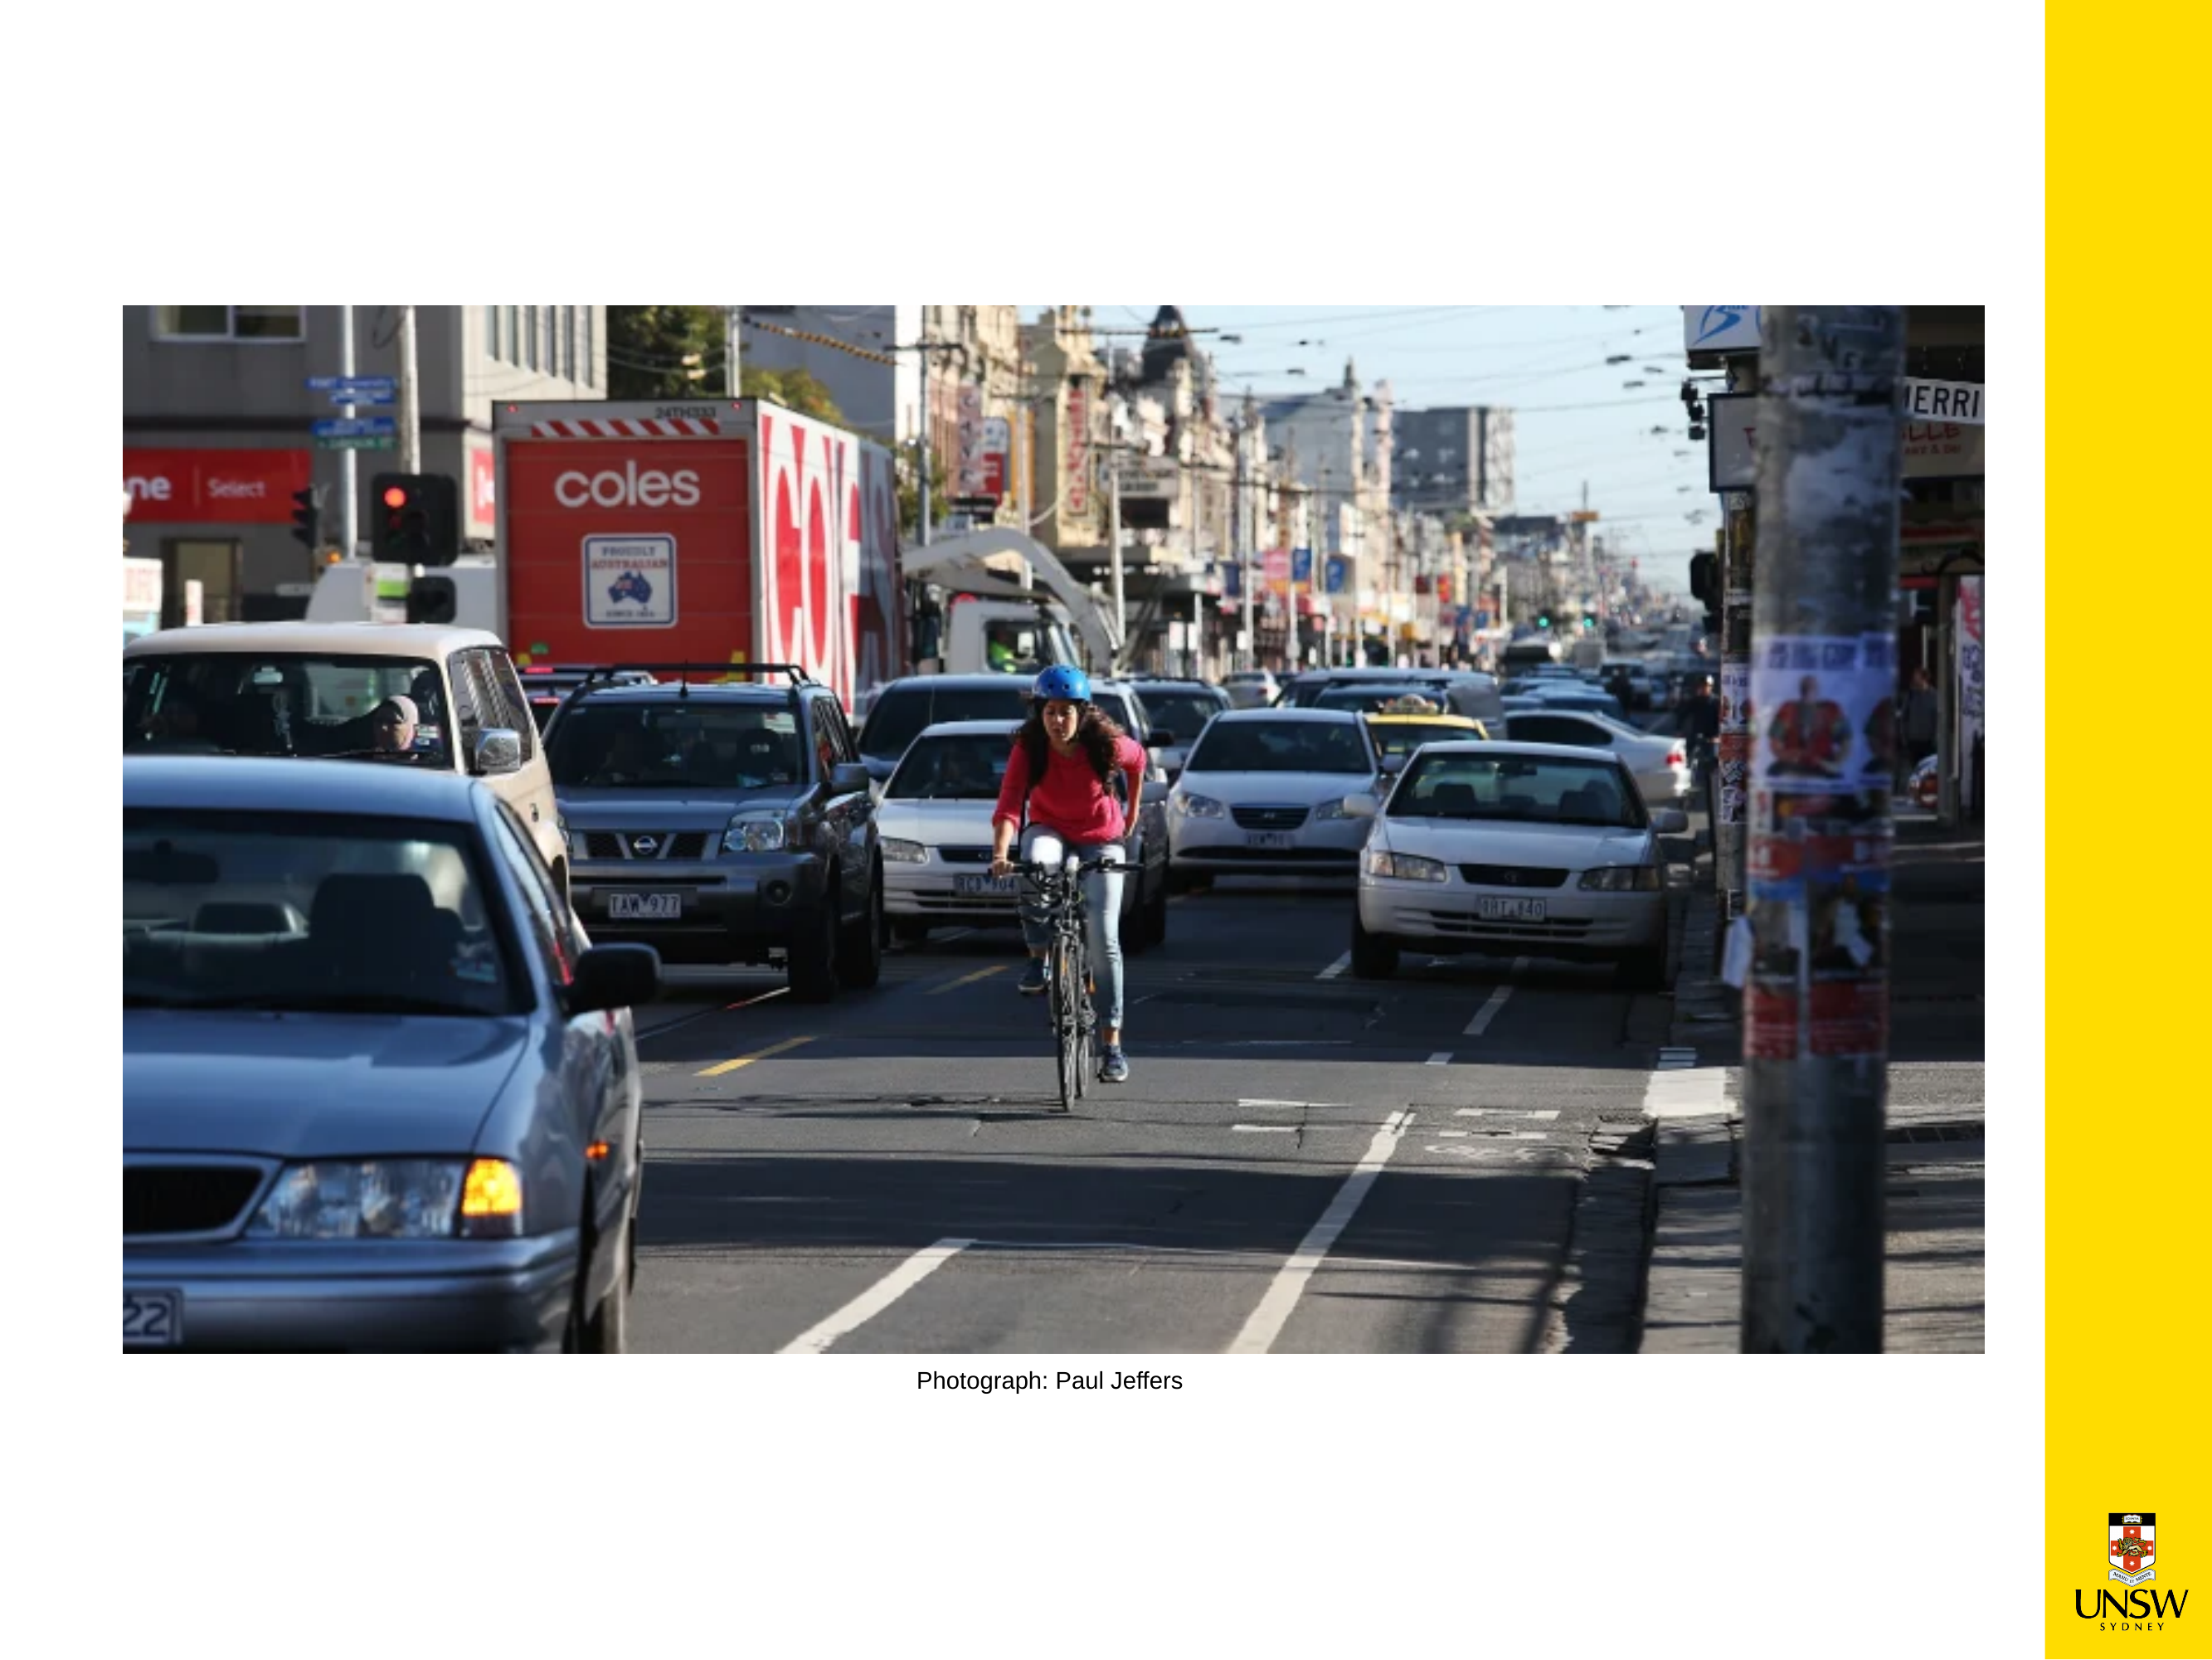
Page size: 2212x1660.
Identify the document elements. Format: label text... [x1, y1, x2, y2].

text_box Photograph: Paul Jeffers [659, 1358, 1449, 1400]
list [123, 306, 1985, 1354]
picture [2069, 1498, 2195, 1645]
